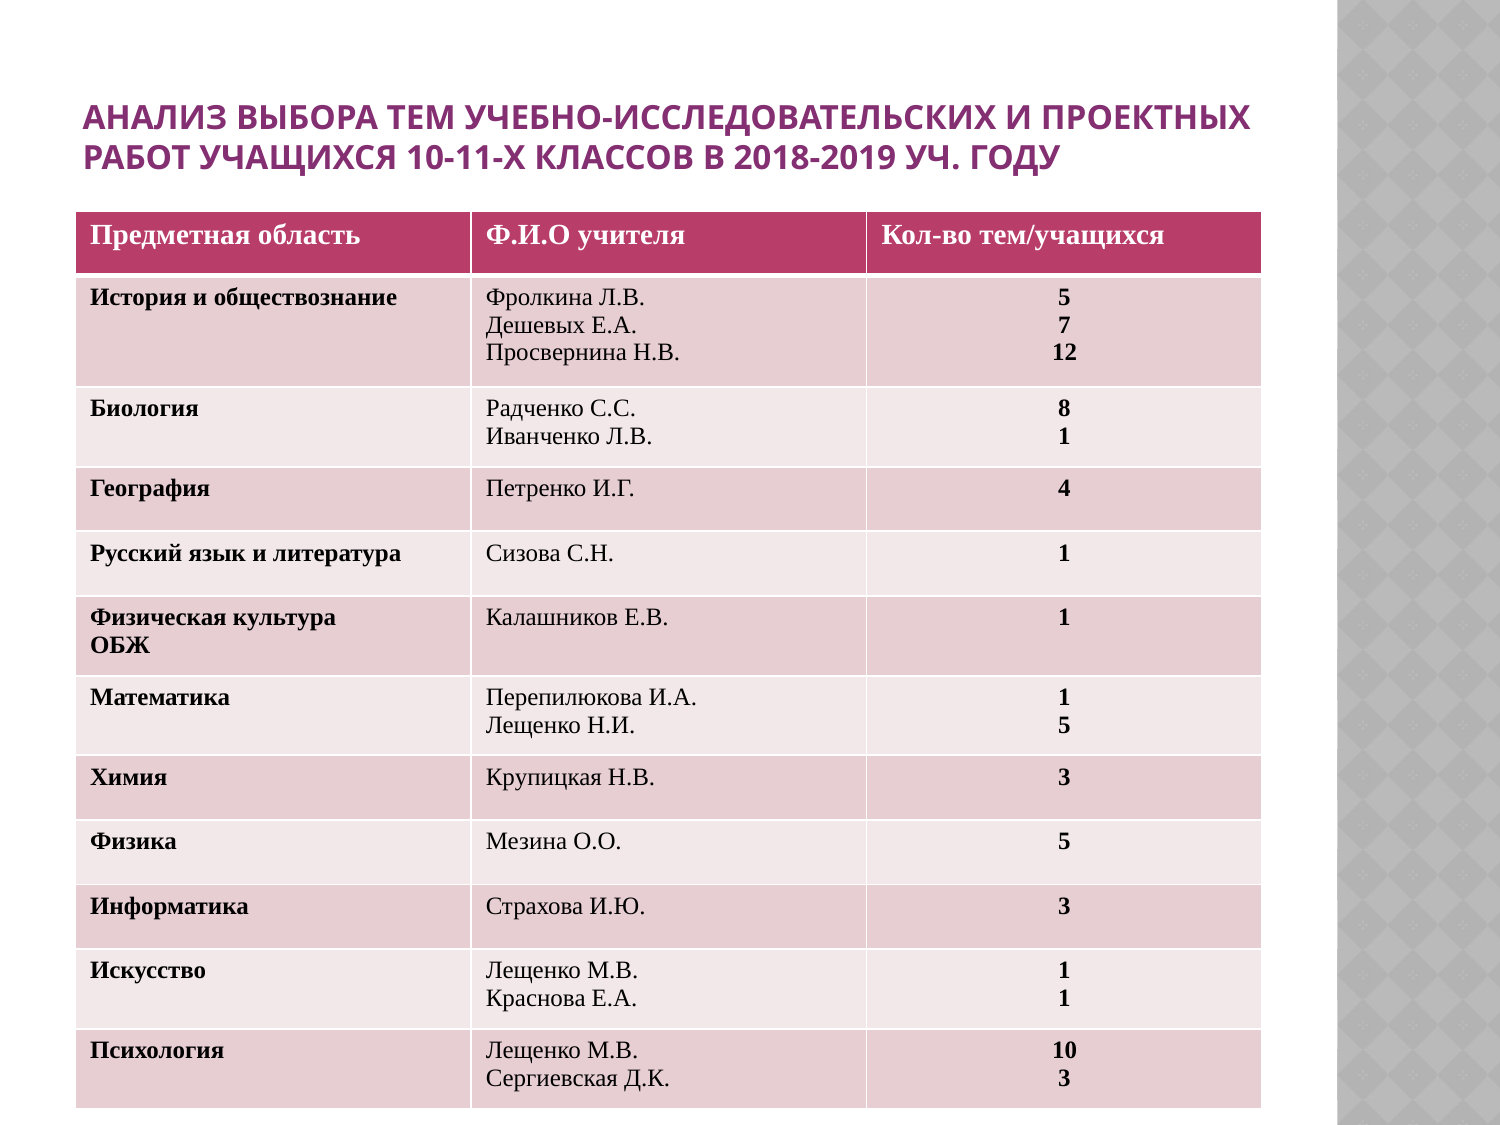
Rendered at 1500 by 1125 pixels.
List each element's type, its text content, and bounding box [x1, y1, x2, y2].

table_cell Лещенко М.В. Краснова Е.А. [472, 950, 866, 1028]
table_cell 1 5 [867, 677, 1261, 754]
table_cell 5 7 12 [867, 278, 1261, 386]
table_cell 10 3 [867, 1030, 1261, 1108]
table_cell Крупицкая Н.В. [472, 756, 866, 819]
table_cell 5 [867, 821, 1261, 884]
table_cell Страхова И.Ю. [472, 885, 866, 948]
table_cell География [76, 468, 470, 530]
table_cell 1 [867, 597, 1261, 675]
table_cell 4 [867, 468, 1261, 530]
table_cell 3 [867, 756, 1261, 819]
table_cell Сизова С.Н. [472, 532, 866, 595]
table_cell Психология [76, 1030, 470, 1108]
title Анализ выбора тем учебно-исследовательских и проектных работ учащихся 10-11-х классов в 2018-2019 уч. году [75, 52, 1263, 176]
table_cell Русский язык и литература [76, 532, 470, 595]
table_cell Физическая культура ОБЖ [76, 597, 470, 675]
table_cell Петренко И.Г. [472, 468, 866, 530]
table_header Предметная область [76, 212, 470, 273]
table_cell Радченко С.С. Иванченко Л.В. [472, 388, 866, 466]
table_cell 8 1 [867, 388, 1261, 466]
table_cell Химия [76, 756, 470, 819]
table_cell Математика [76, 677, 470, 754]
table_cell Физика [76, 821, 470, 884]
table_cell 1 1 [867, 950, 1261, 1028]
table_header Ф.И.О учителя [472, 212, 866, 273]
table_cell 3 [867, 885, 1261, 948]
table_cell Мезина О.О. [472, 821, 866, 884]
table_cell Биология [76, 388, 470, 466]
table_cell Лещенко М.В. Сергиевская Д.К. [472, 1030, 866, 1108]
table_cell Калашников Е.В. [472, 597, 866, 675]
table_cell Информатика [76, 885, 470, 948]
table_cell История и обществознание [76, 278, 470, 386]
table_cell Перепилюкова И.А. Лещенко Н.И. [472, 677, 866, 754]
table_cell 1 [867, 532, 1261, 595]
table_cell Фролкина Л.В. Дешевых Е.А. Просвернина Н.В. [472, 278, 866, 386]
table_header Кол-во тем/учащихся [867, 212, 1261, 273]
table_cell Искусство [76, 950, 470, 1028]
